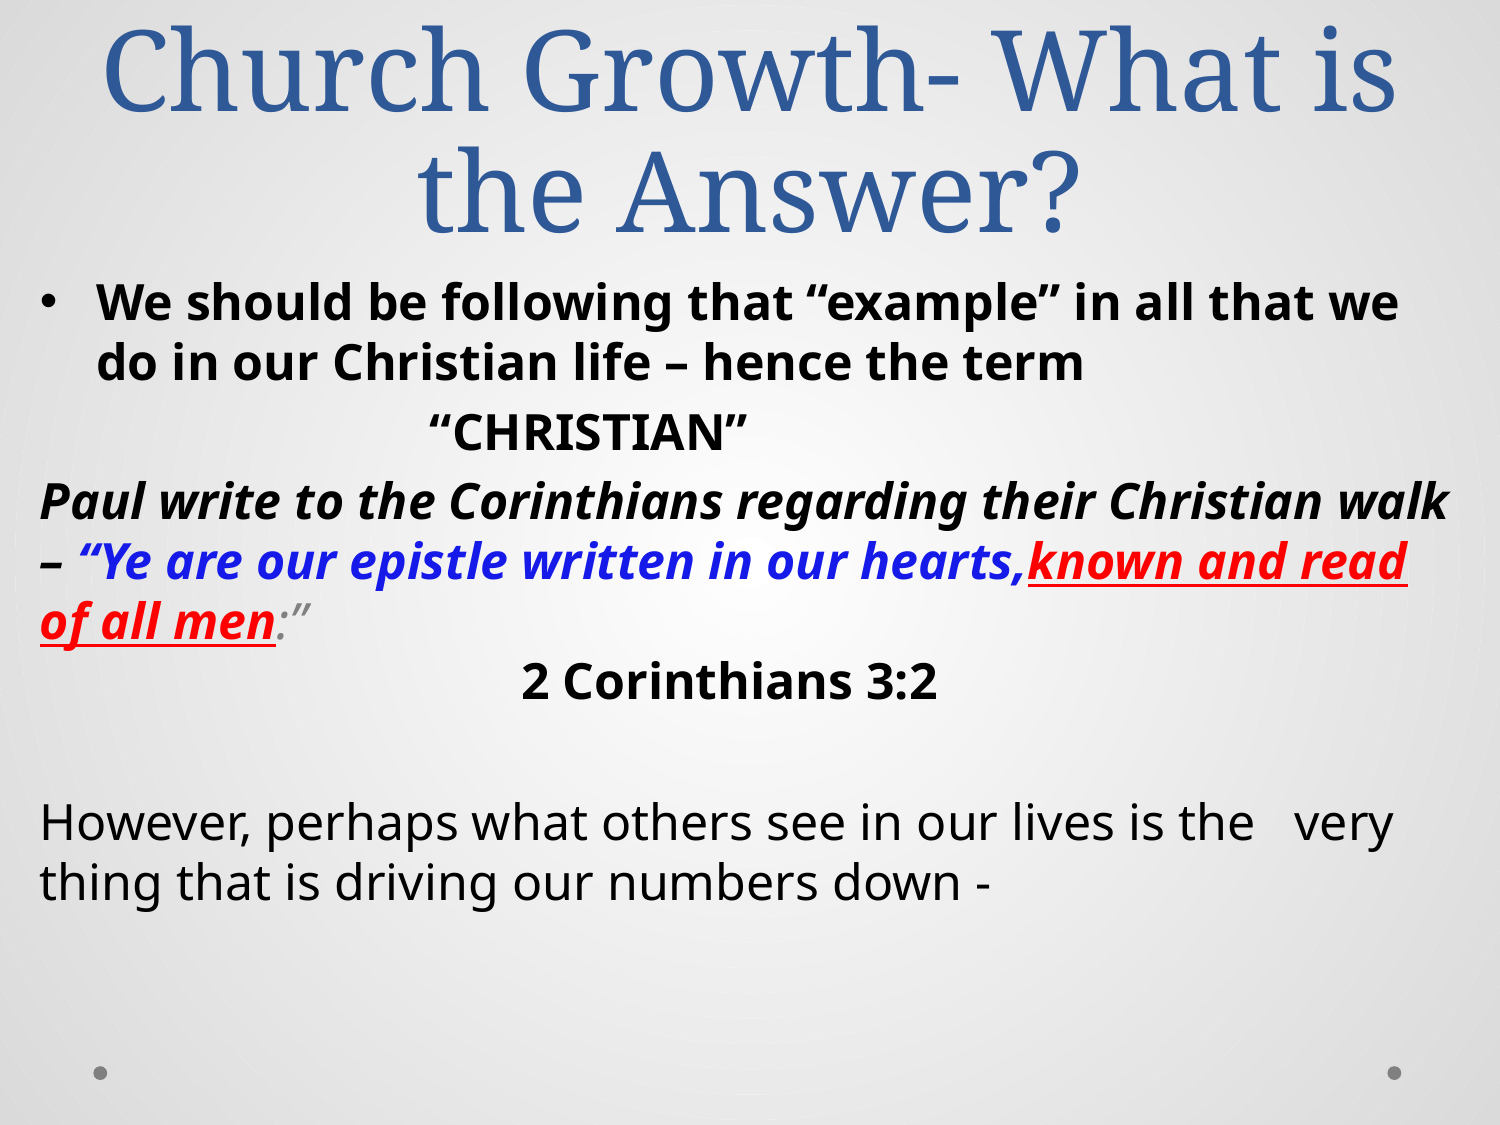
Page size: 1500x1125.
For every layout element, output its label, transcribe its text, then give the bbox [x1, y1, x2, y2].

title Church Growth- What is the Answer? [75, 0, 1425, 262]
list We should be following that “example” in all that we do in our Christian life – hence the term “CHRISTIAN” Paul write to the Corinthians regarding their Christian walk – “Ye are our epistle written in our hearts,known and read of all men:” 2 Corinthians 3:2 However, perhaps what others see in our lives is the very thing that is driving our numbers down - [24, 262, 1475, 1088]
